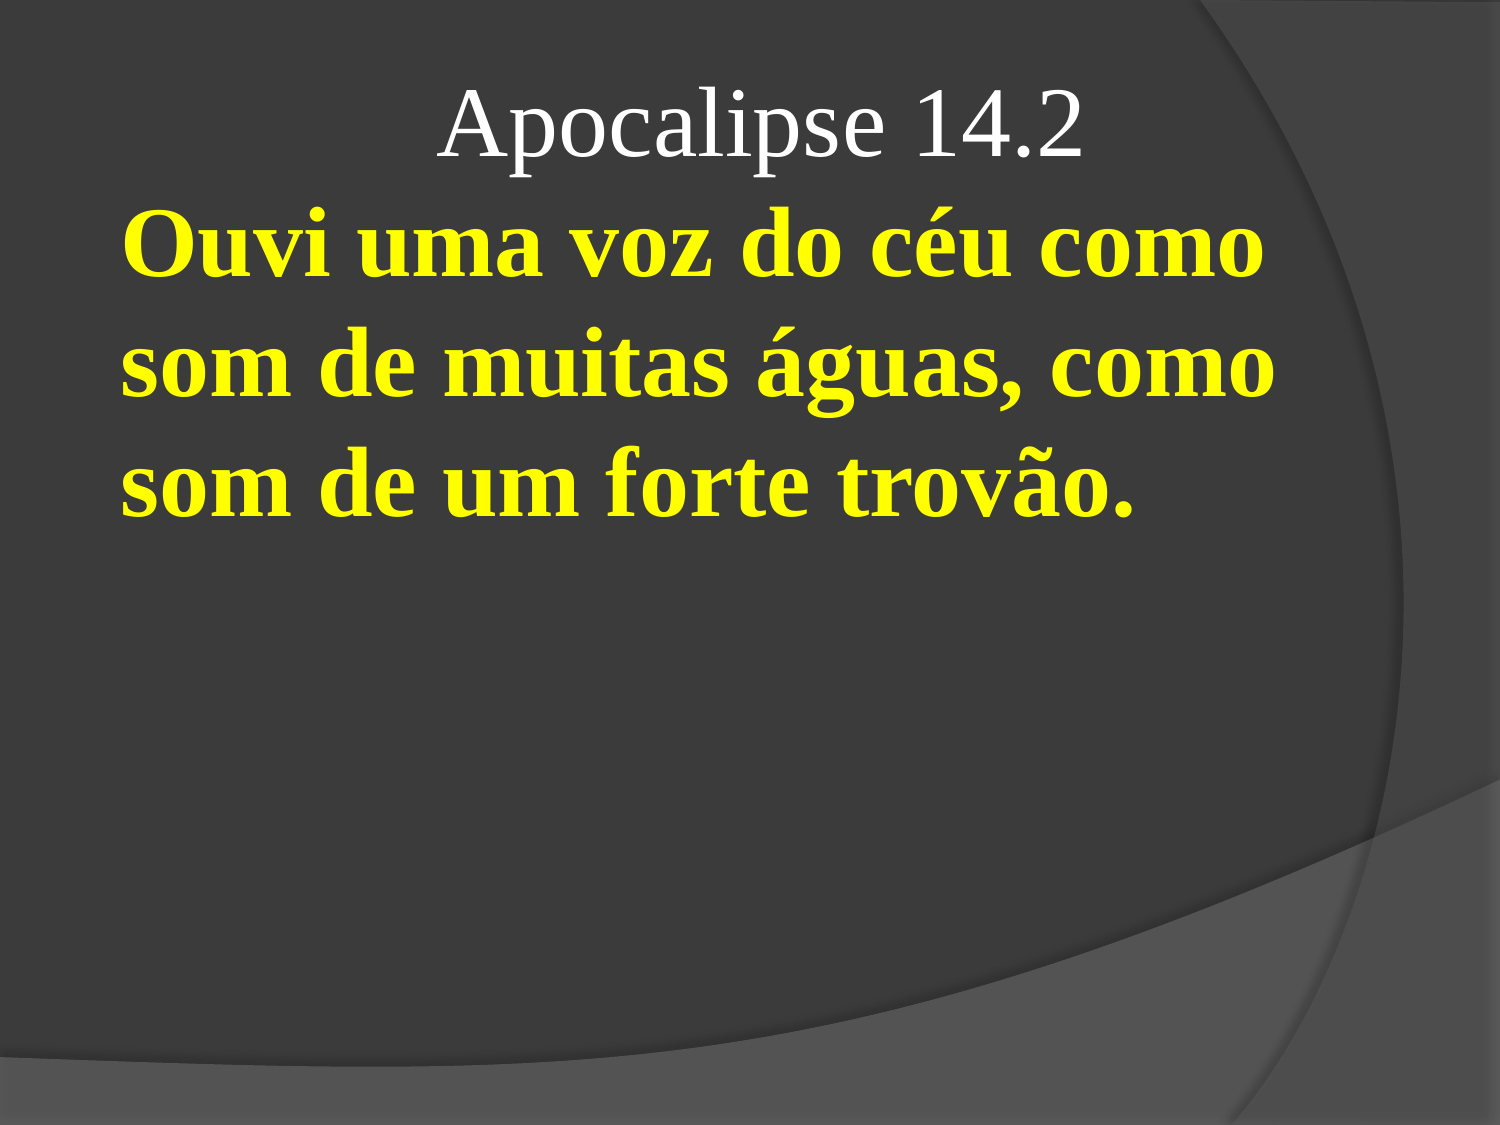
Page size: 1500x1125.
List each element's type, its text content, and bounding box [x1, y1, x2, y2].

text_box Apocalipse 14.2 Ouvi uma voz do céu como som de muitas águas, como som de um forte trovão. [105, 49, 1418, 1125]
